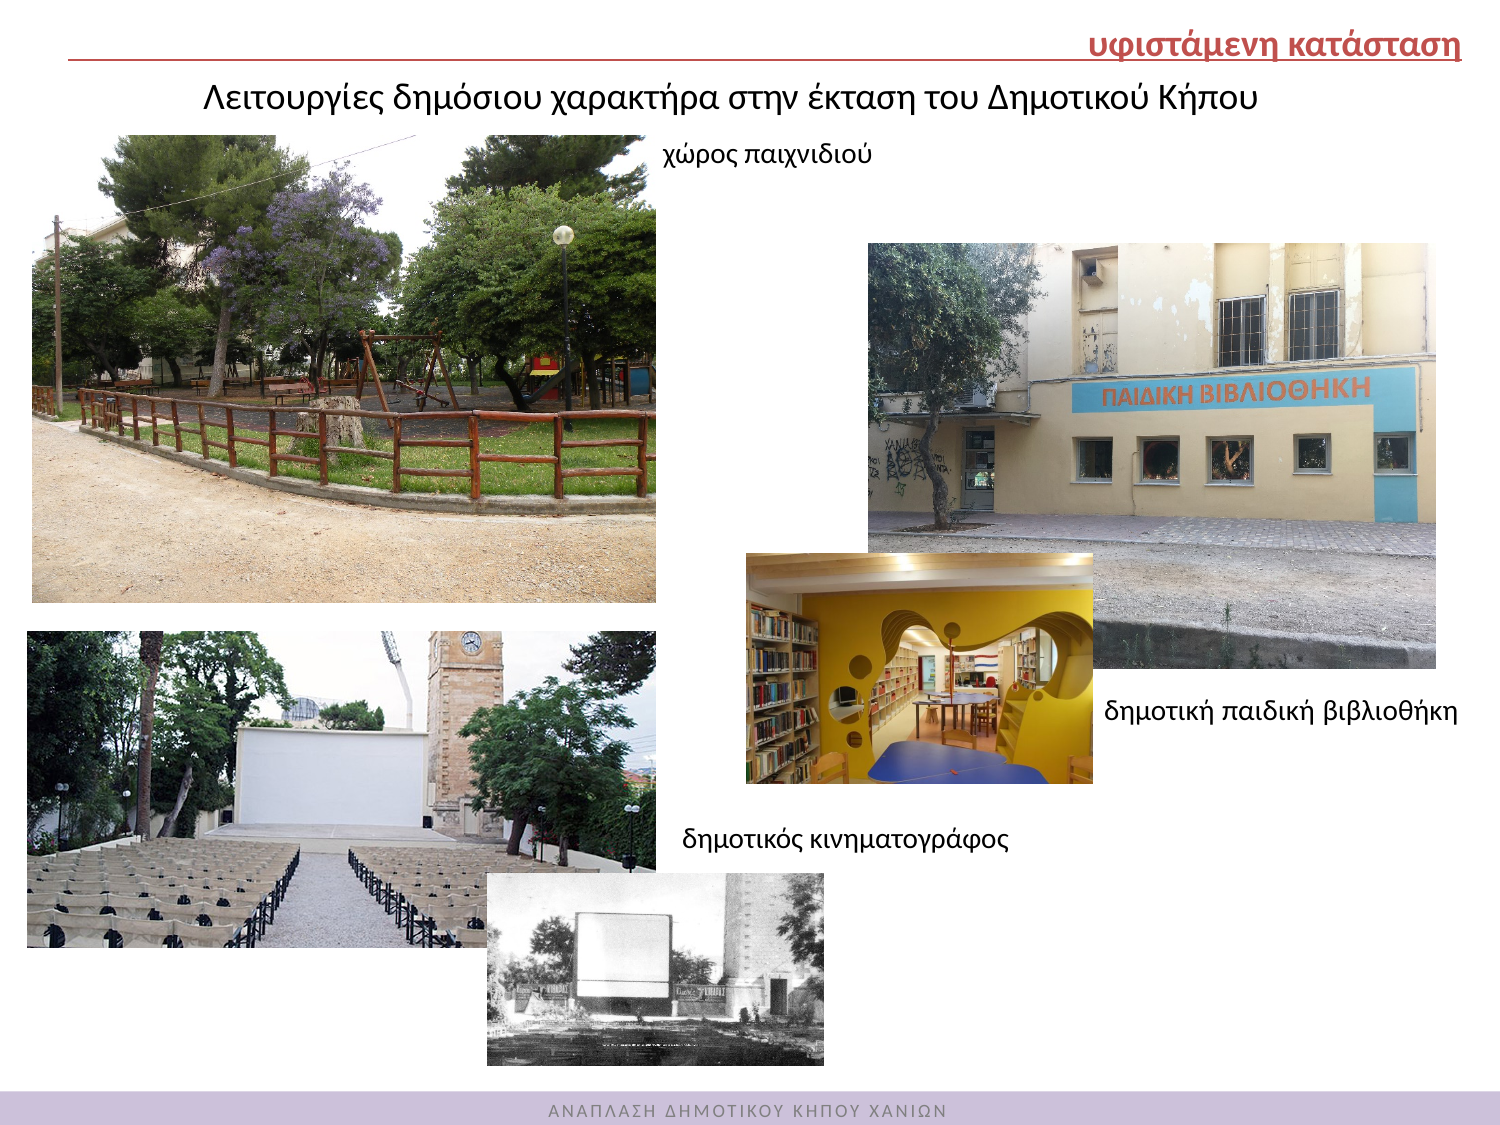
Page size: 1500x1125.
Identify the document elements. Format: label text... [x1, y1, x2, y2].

text_box Λειτουργίες δημόσιου χαρακτήρα στην έκταση του Δημοτικού Κήπου [188, 64, 1306, 125]
text_box χώρος παιχνιδιού [648, 127, 897, 177]
text_box δημοτική παιδική βιβλιοθήκη [1096, 684, 1474, 734]
text_box ΑΝΑΠΛΑΣΗ ΔΗΜΟΤΙΚΟΥ ΚΗΠΟΥ ΧΑΝΙΩΝ [0, 1091, 1500, 1125]
text_box υφιστάμενη κατάσταση [53, 11, 1492, 71]
picture [32, 135, 656, 604]
text_box δημοτικός κινηματογράφος [667, 811, 1052, 862]
picture [746, 243, 1436, 785]
picture [27, 631, 824, 1066]
